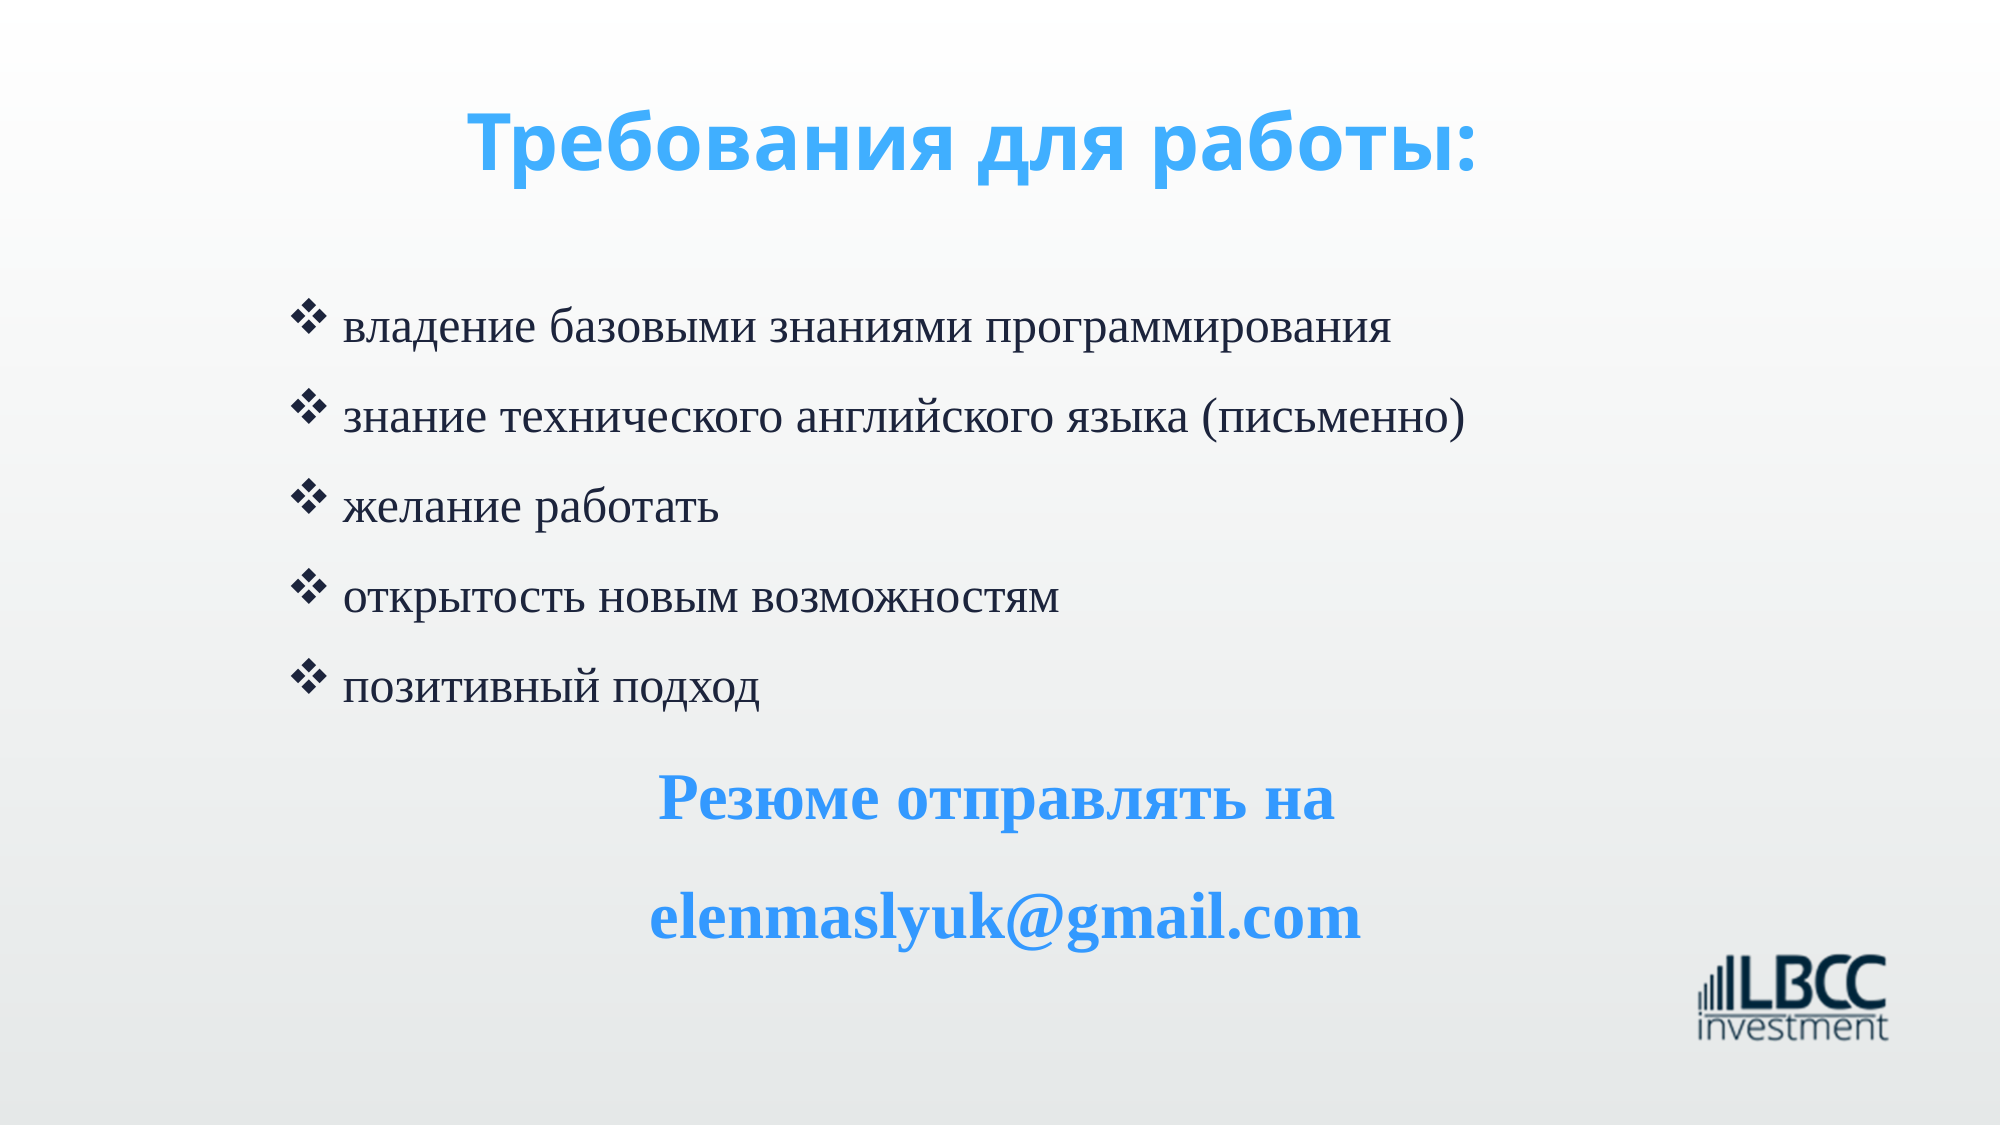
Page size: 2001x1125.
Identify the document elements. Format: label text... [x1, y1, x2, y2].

text_box Требования для работы: [409, 84, 1556, 194]
text_box владение базовыми знаниями программирования знание технического английского языка (письменно) желание работать открытость новым возможностям позитивный подход Резюме отправлять на elenmaslyuk@gmail.com [271, 255, 1741, 1050]
picture [1684, 947, 1901, 1125]
